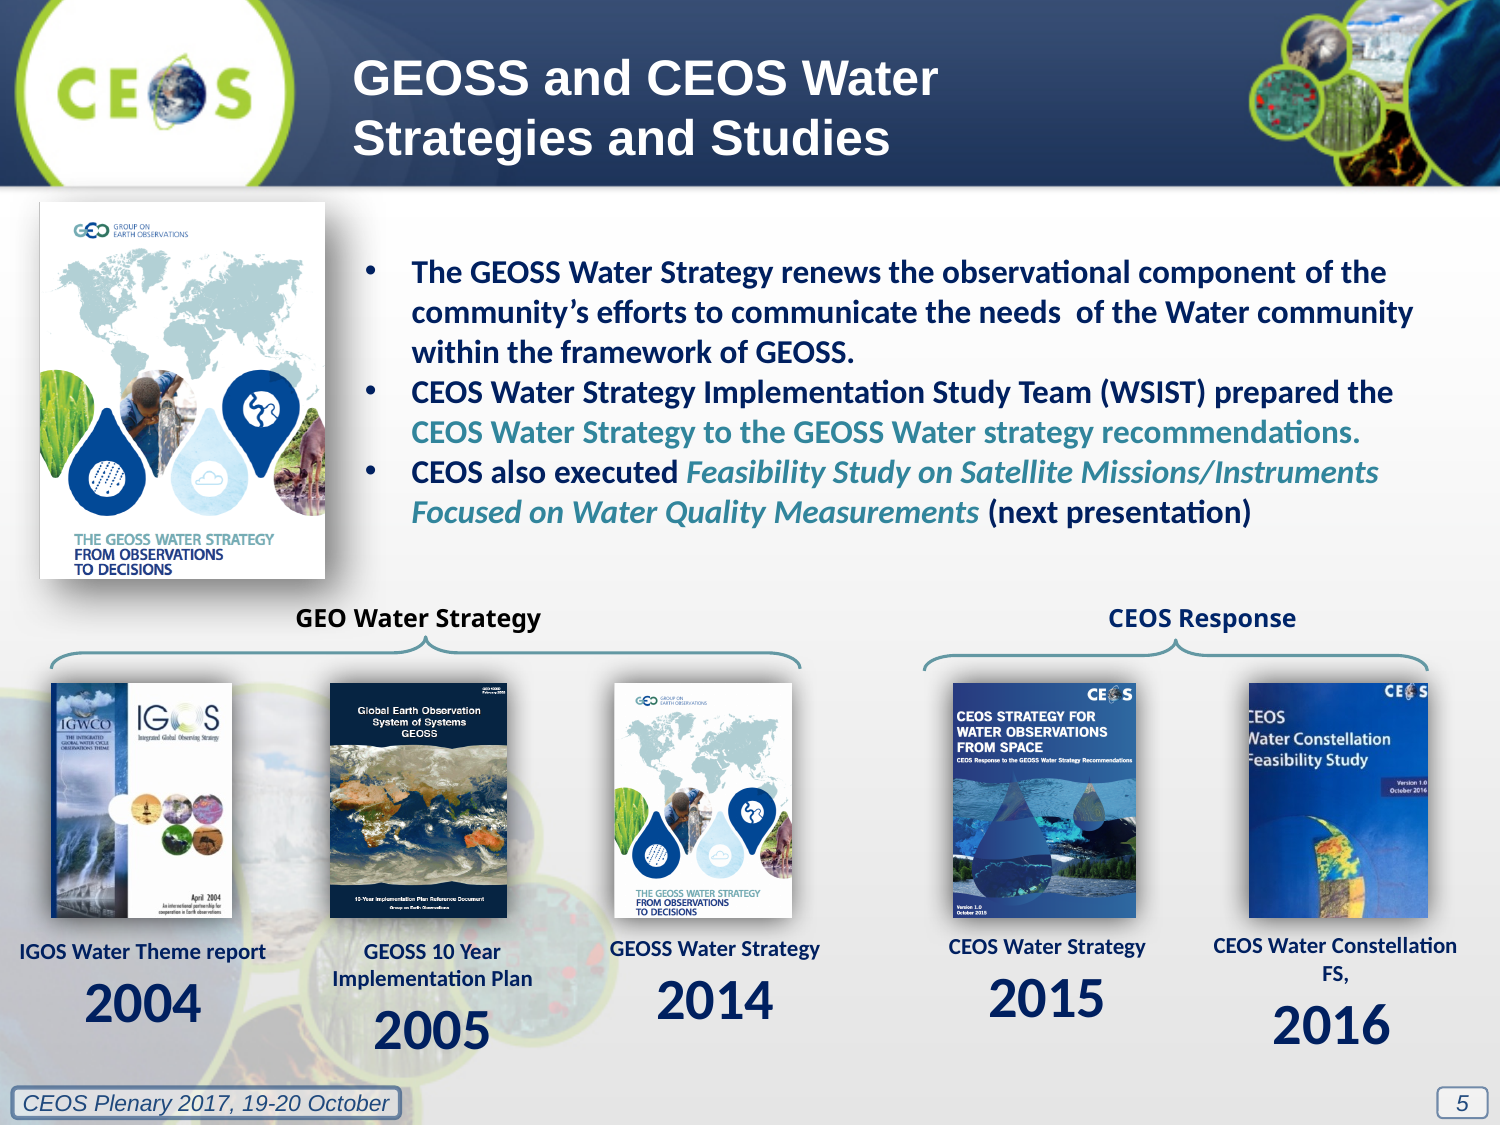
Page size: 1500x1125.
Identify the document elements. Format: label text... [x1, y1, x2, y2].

text_box CEOS Response [1100, 594, 1305, 640]
text_box [50, 636, 801, 670]
text_box GEOSS 10 Year Implementation Plan 2005 [280, 928, 585, 1069]
text_box GEOSS Water Strategy 2014 [568, 926, 863, 1039]
text_box CEOS Water Strategy 2015 [888, 923, 1161, 1037]
picture [0, 0, 1500, 1125]
text_box CEOS Water Constellation FS, 2016 [1161, 923, 1500, 1064]
text_box GEO Water Strategy [287, 594, 550, 640]
list GEOSS and CEOS Water Strategies and Studies [337, 37, 1150, 182]
text_box [923, 639, 1429, 672]
slide_number 5 [1436, 1086, 1489, 1120]
text_box The GEOSS Water Strategy renews the observational component of the community’s efforts to communicate the needs of the Water community within the framework of GEOSS. CEOS Water Strategy Implementation Study Team (WSIST) prepared the CEOS Water Strategy to the GEOSS Water strategy recommendations. CEOS also executed Feasibility Study on Satellite Missions/Instruments Focused on Water Quality Measurements (next presentation) [350, 243, 1465, 538]
text_box IGOS Water Theme report 2004 [0, 928, 280, 1042]
